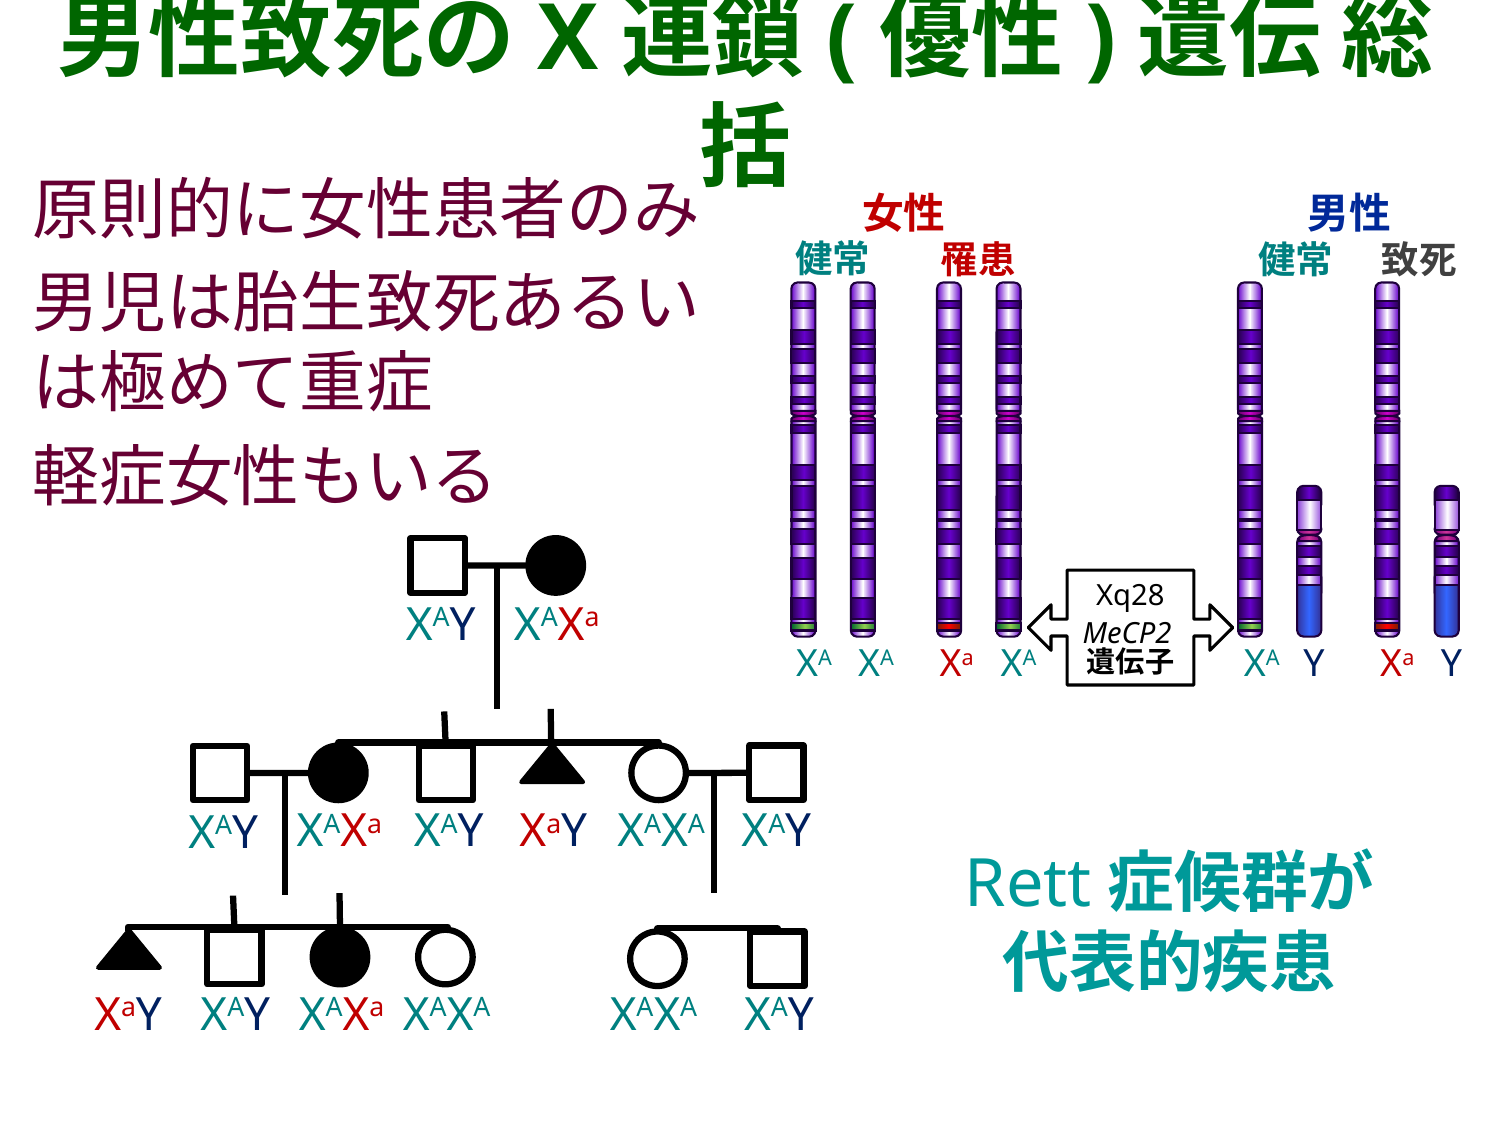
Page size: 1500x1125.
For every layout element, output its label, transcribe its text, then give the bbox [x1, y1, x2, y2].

text_box XA [826, 631, 852, 692]
text_box [937, 557, 962, 579]
text_box [996, 410, 1021, 416]
title 男性致死のX連鎖(優性)遺伝 総括 [0, 29, 1492, 148]
text_box [996, 465, 1021, 481]
text_box [850, 396, 875, 404]
text_box [996, 434, 1021, 465]
text_box 女性 [847, 179, 961, 233]
text_box Xq28 MeCP2遺伝子 [1026, 568, 1235, 688]
text_box [996, 404, 1021, 410]
text_box [996, 329, 1021, 344]
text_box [77, 537, 822, 1041]
text_box [1375, 410, 1400, 416]
text_box [850, 300, 875, 309]
text_box [937, 425, 962, 434]
text_box [996, 396, 1021, 404]
text_box [1237, 465, 1262, 481]
text_box [1238, 329, 1263, 344]
text_box Y [1435, 631, 1469, 692]
text_box [937, 309, 962, 329]
text_box [996, 376, 1021, 383]
text_box [1375, 376, 1400, 383]
text_box [1375, 465, 1400, 481]
text_box [937, 300, 962, 309]
text_box [1238, 579, 1263, 598]
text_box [1434, 485, 1459, 637]
text_box [850, 529, 875, 544]
text_box [791, 288, 816, 300]
text_box [850, 481, 875, 485]
text_box [850, 485, 875, 511]
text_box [1296, 485, 1322, 637]
text_box [791, 465, 816, 481]
text_box [791, 344, 816, 348]
text_box [1375, 348, 1400, 364]
text_box [1238, 511, 1263, 557]
text_box [1375, 383, 1400, 396]
text_box [1375, 598, 1400, 619]
text_box [791, 396, 816, 404]
text_box [791, 404, 816, 410]
text_box [1237, 529, 1262, 544]
text_box [1237, 364, 1262, 410]
text_box [850, 404, 875, 410]
text_box [850, 579, 875, 598]
text_box [996, 544, 1021, 557]
text_box [1375, 300, 1400, 309]
text_box [850, 434, 875, 465]
text_box [791, 309, 816, 329]
text_box [996, 300, 1021, 309]
text_box [791, 300, 816, 309]
text_box [937, 465, 961, 481]
text_box [937, 376, 962, 383]
text_box [996, 598, 1021, 619]
text_box [850, 622, 875, 631]
text_box [1238, 415, 1263, 422]
text_box [791, 425, 816, 434]
text_box [791, 329, 816, 344]
text_box [1238, 598, 1263, 619]
text_box [937, 511, 962, 557]
text_box [850, 309, 875, 329]
text_box [791, 383, 816, 396]
text_box [791, 376, 816, 383]
text_box [937, 622, 962, 631]
text_box [996, 631, 1021, 637]
text_box 罹患 [899, 233, 1057, 289]
text_box XA [852, 631, 914, 692]
text_box [1375, 309, 1400, 329]
text_box [996, 364, 1021, 376]
text_box [937, 485, 962, 511]
text_box [850, 598, 875, 619]
text_box 致死 [1346, 233, 1492, 289]
text_box [850, 288, 875, 300]
text_box [1237, 289, 1262, 348]
text_box Y [1299, 631, 1331, 692]
text_box [1375, 289, 1400, 300]
text_box [1375, 415, 1400, 422]
text_box [937, 282, 962, 300]
text_box 男性 [1292, 179, 1406, 233]
text_box [937, 396, 962, 404]
text_box [850, 410, 875, 416]
text_box [1375, 404, 1400, 410]
text_box Xa [1360, 631, 1435, 692]
text_box [1238, 376, 1263, 383]
text_box [937, 348, 961, 364]
text_box [1375, 481, 1400, 485]
text_box [850, 348, 875, 364]
text_box [1375, 329, 1400, 344]
text_box [850, 376, 875, 383]
text_box [1375, 434, 1400, 465]
text_box [850, 521, 875, 529]
text_box [996, 344, 1021, 348]
text_box [1375, 557, 1400, 579]
text_box [850, 425, 875, 434]
text_box [791, 521, 816, 529]
text_box [1375, 579, 1400, 598]
text_box [996, 309, 1021, 329]
text_box [996, 282, 1021, 300]
text_box [1238, 622, 1263, 631]
text_box [937, 598, 962, 619]
text_box XA [994, 631, 1056, 692]
text_box [996, 485, 1021, 511]
text_box [1375, 529, 1400, 544]
text_box [791, 348, 816, 364]
text_box [8, 23, 1488, 29]
text_box [996, 579, 1021, 598]
text_box [791, 410, 816, 416]
text_box [937, 410, 962, 416]
text_box [850, 511, 875, 518]
text_box [1238, 557, 1263, 579]
text_box [791, 511, 816, 518]
text_box [1375, 364, 1400, 376]
text_box [850, 415, 875, 422]
text_box 健常 [1217, 233, 1346, 289]
text_box [791, 529, 816, 536]
text_box [1375, 396, 1400, 404]
text_box [996, 425, 1021, 434]
text_box [1375, 425, 1400, 434]
text_box [996, 529, 1021, 544]
text_box [996, 348, 1021, 364]
text_box [1238, 396, 1263, 404]
text_box [791, 434, 816, 465]
text_box [1238, 434, 1263, 485]
text_box [1375, 544, 1400, 557]
text_box [1238, 425, 1263, 434]
text_box [996, 622, 1021, 631]
text_box XA [1224, 631, 1299, 692]
text_box [1237, 348, 1262, 364]
text_box [791, 481, 816, 485]
text_box [937, 329, 962, 344]
text_box Xa [919, 631, 994, 692]
text_box [936, 344, 962, 410]
text_box [850, 364, 875, 376]
text_box 健常 [753, 232, 911, 288]
text_box [850, 329, 875, 344]
list 原則的に女性患者のみ 男児は胎生致死あるいは極めて重症 軽症女性もいる [17, 159, 757, 585]
text_box [791, 364, 816, 376]
text_box [996, 415, 1021, 422]
text_box [1238, 485, 1263, 511]
text_box [1375, 344, 1400, 348]
text_box [791, 415, 816, 422]
text_box [850, 465, 875, 481]
text_box [1375, 485, 1400, 511]
text_box Rett症候群が代表的疾患 [925, 832, 1414, 1008]
text_box [1238, 300, 1263, 309]
text_box [937, 434, 962, 485]
text_box [937, 529, 961, 544]
text_box [937, 579, 962, 598]
text_box [996, 521, 1021, 529]
text_box [1238, 410, 1263, 416]
text_box [996, 511, 1021, 518]
text_box [850, 557, 875, 579]
text_box [1375, 511, 1400, 518]
text_box [1375, 521, 1400, 529]
text_box [996, 557, 1021, 579]
text_box [996, 481, 1021, 485]
text_box [850, 383, 875, 396]
text_box [996, 383, 1021, 396]
text_box [791, 485, 816, 511]
text_box [937, 415, 962, 422]
text_box [850, 344, 875, 348]
text_box [850, 544, 875, 557]
text_box [1375, 622, 1400, 631]
